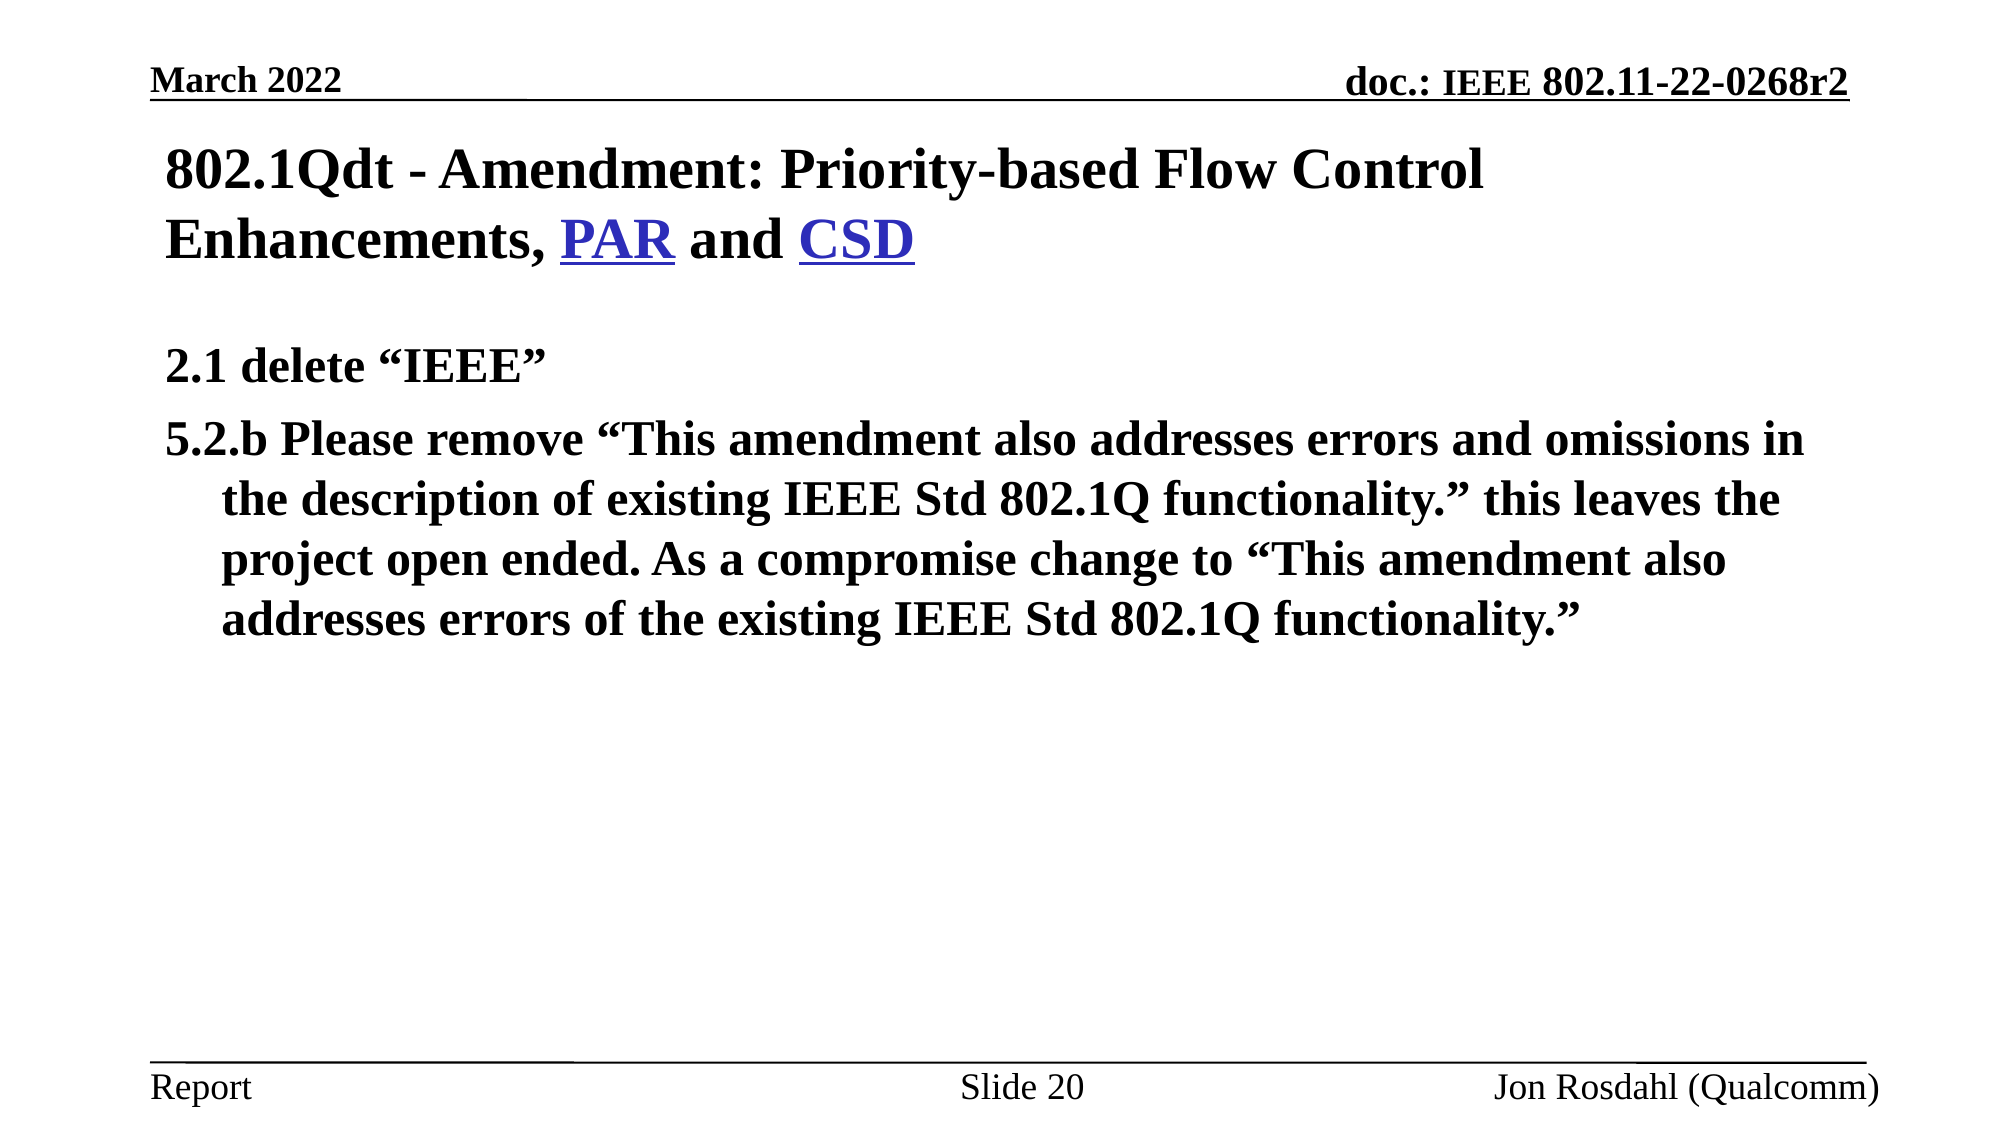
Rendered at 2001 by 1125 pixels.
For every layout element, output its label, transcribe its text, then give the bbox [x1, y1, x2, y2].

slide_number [149, 49, 431, 100]
footer Jon Rosdahl (Qualcomm) [1436, 1061, 1881, 1108]
list 2.1 delete “IEEE” 5.2.b Please remove “This amendment also addresses errors and omissions in the description of existing IEEE Std 802.1Q functionality.” this leaves the project open ended. As a compromise change to “This amendment also addresses errors of the existing IEEE Std 802.1Q functionality.” [149, 324, 1850, 1000]
slide_number Slide 20 [950, 1061, 1095, 1125]
title 802.1Qdt - Amendment: Priority-based Flow Control Enhancements, PAR and CSD [149, 112, 1850, 288]
